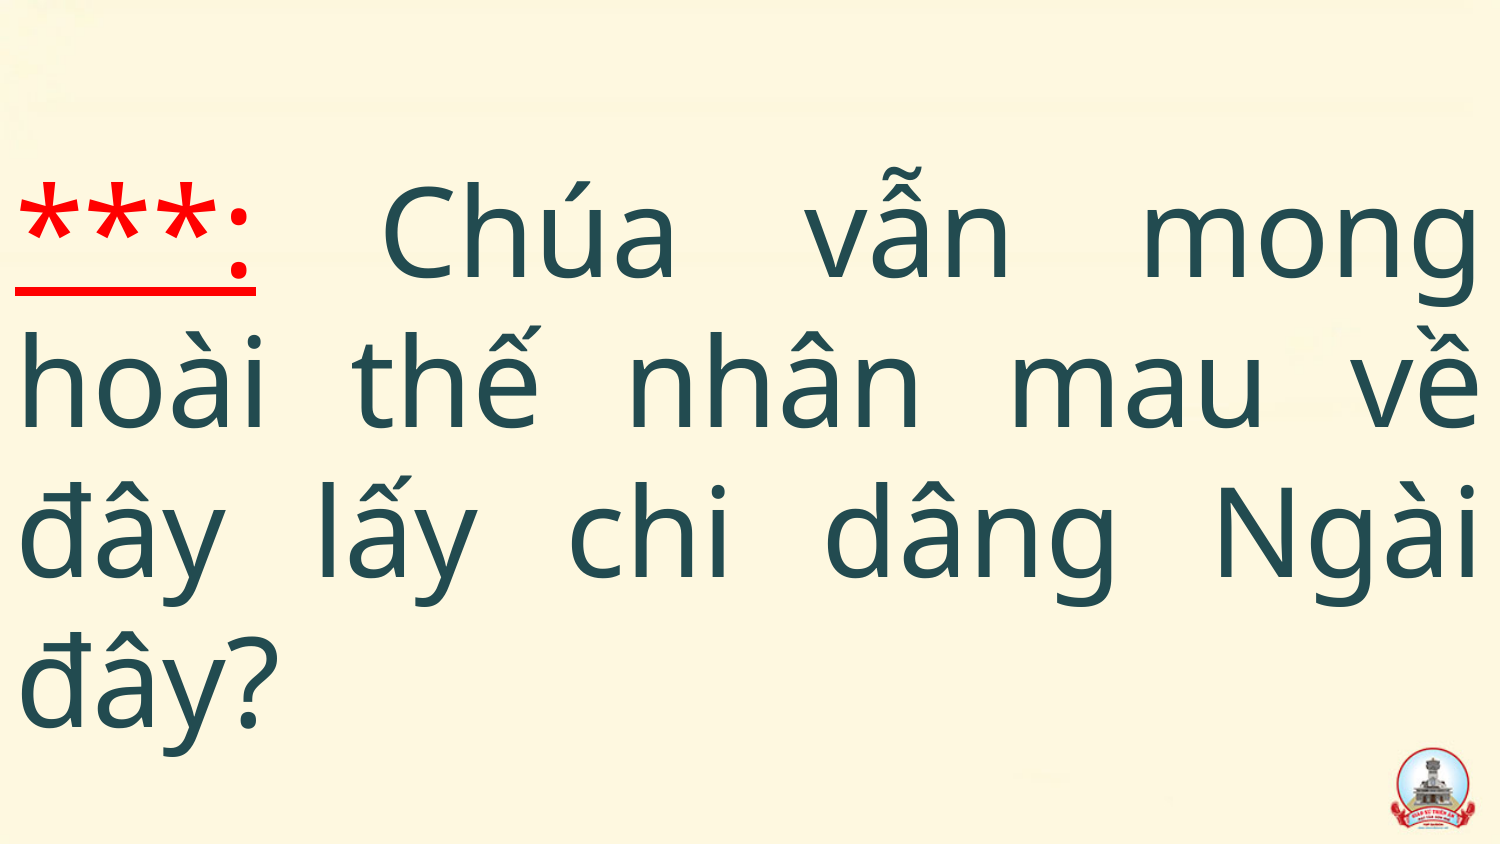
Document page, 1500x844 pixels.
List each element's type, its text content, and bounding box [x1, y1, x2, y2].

subtitle ***: Chúa vẫn mong hoài thế nhân mau về đây lấy chi dâng Ngài đây? [0, 0, 1500, 844]
